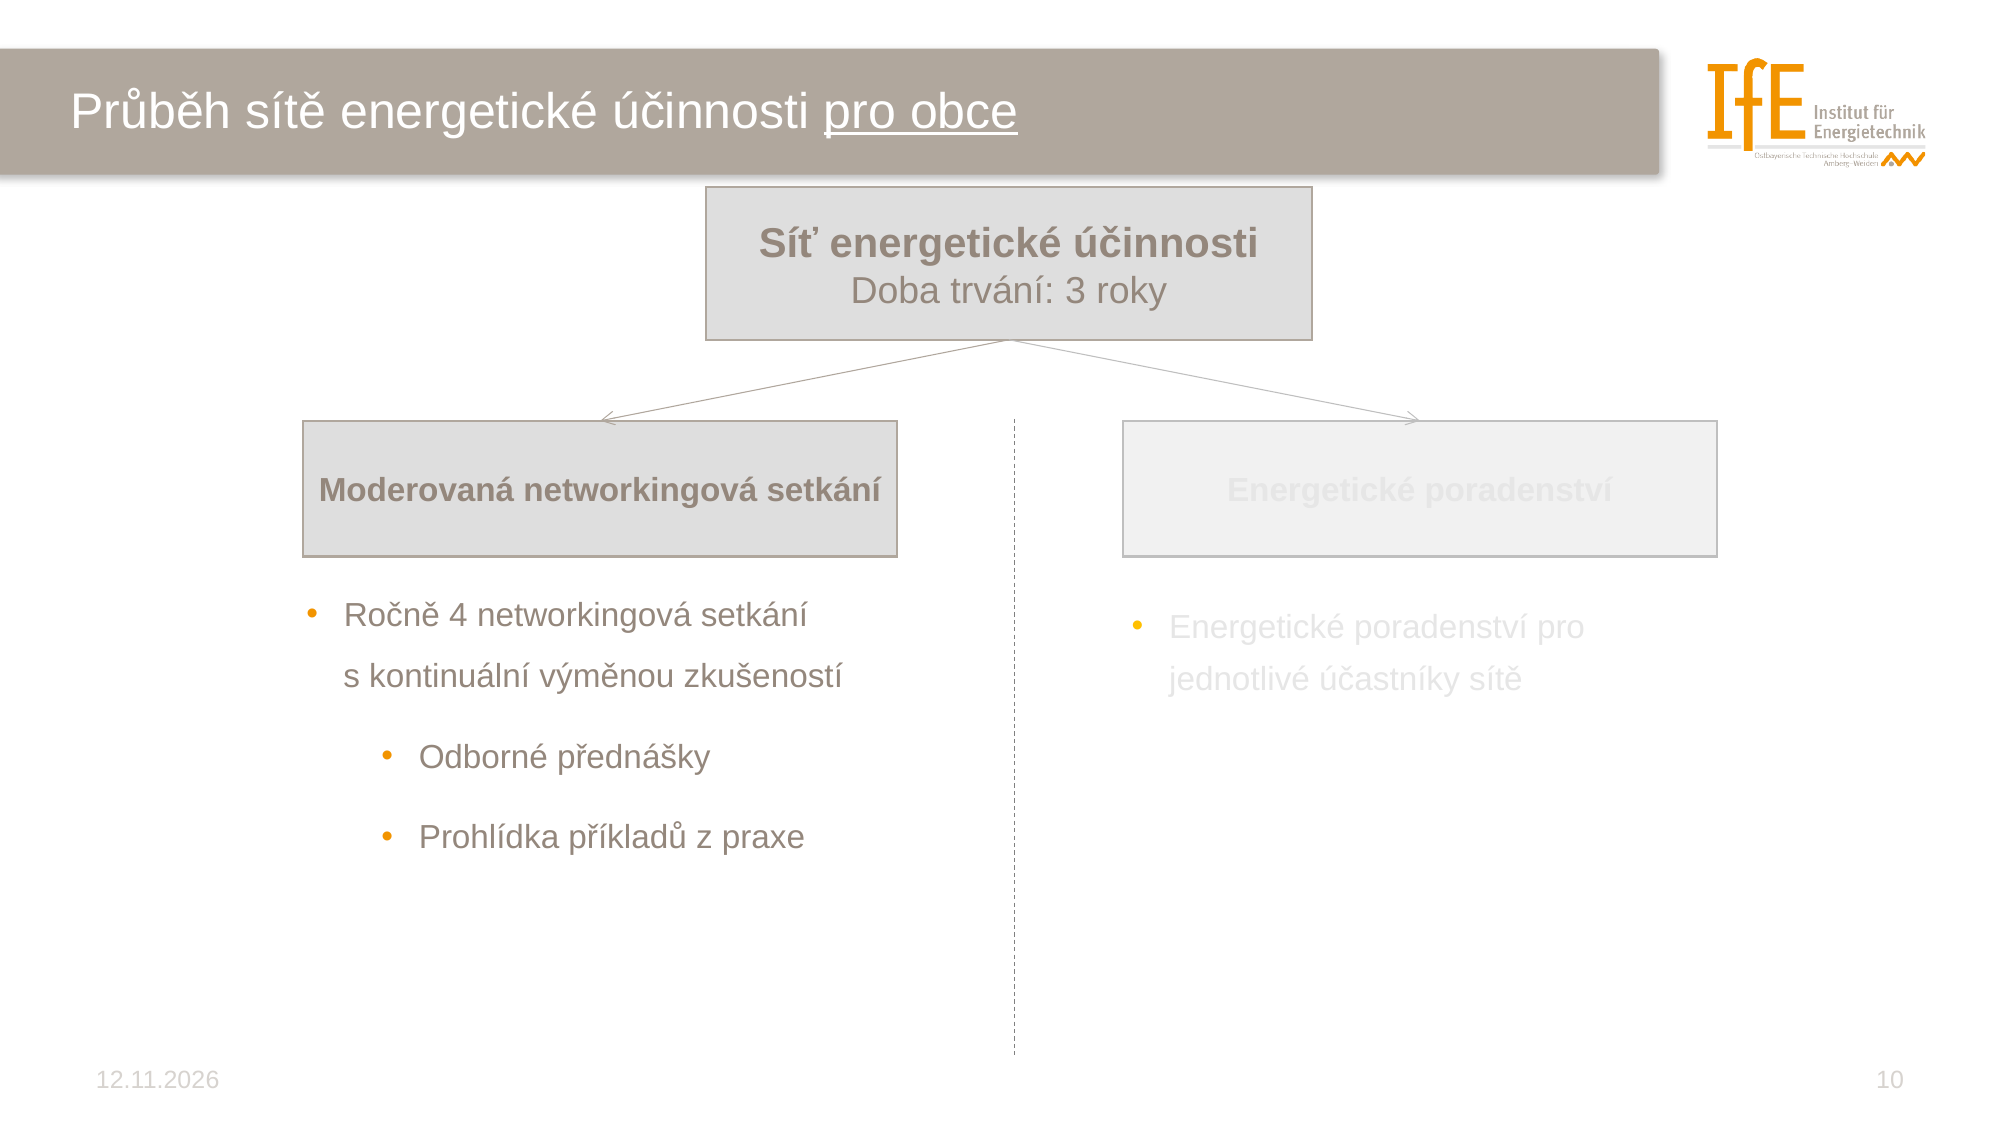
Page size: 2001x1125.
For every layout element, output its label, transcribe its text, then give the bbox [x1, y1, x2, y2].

picture [1707, 58, 1926, 175]
slide_number 10 [1446, 1048, 1920, 1108]
text_box Síť energetické účinnosti Doba trvání: 3 roky [705, 186, 1313, 339]
text_box Moderovaná networkingová setkání [302, 420, 898, 558]
text_box Energetické poradenství pro jednotlivé účastníky sítě [1116, 586, 1742, 765]
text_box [1008, 339, 1421, 421]
text_box Ročně 4 networkingová setkání s kontinuální výměnou zkušeností Odborné přednášky Prohlídka příkladů z praxe [291, 586, 859, 1004]
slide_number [80, 1048, 554, 1108]
title Průběh sítě energetické účinnosti pro obce [55, 79, 1635, 147]
text_box Energetické poradenství [1122, 420, 1718, 558]
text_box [600, 339, 1008, 421]
